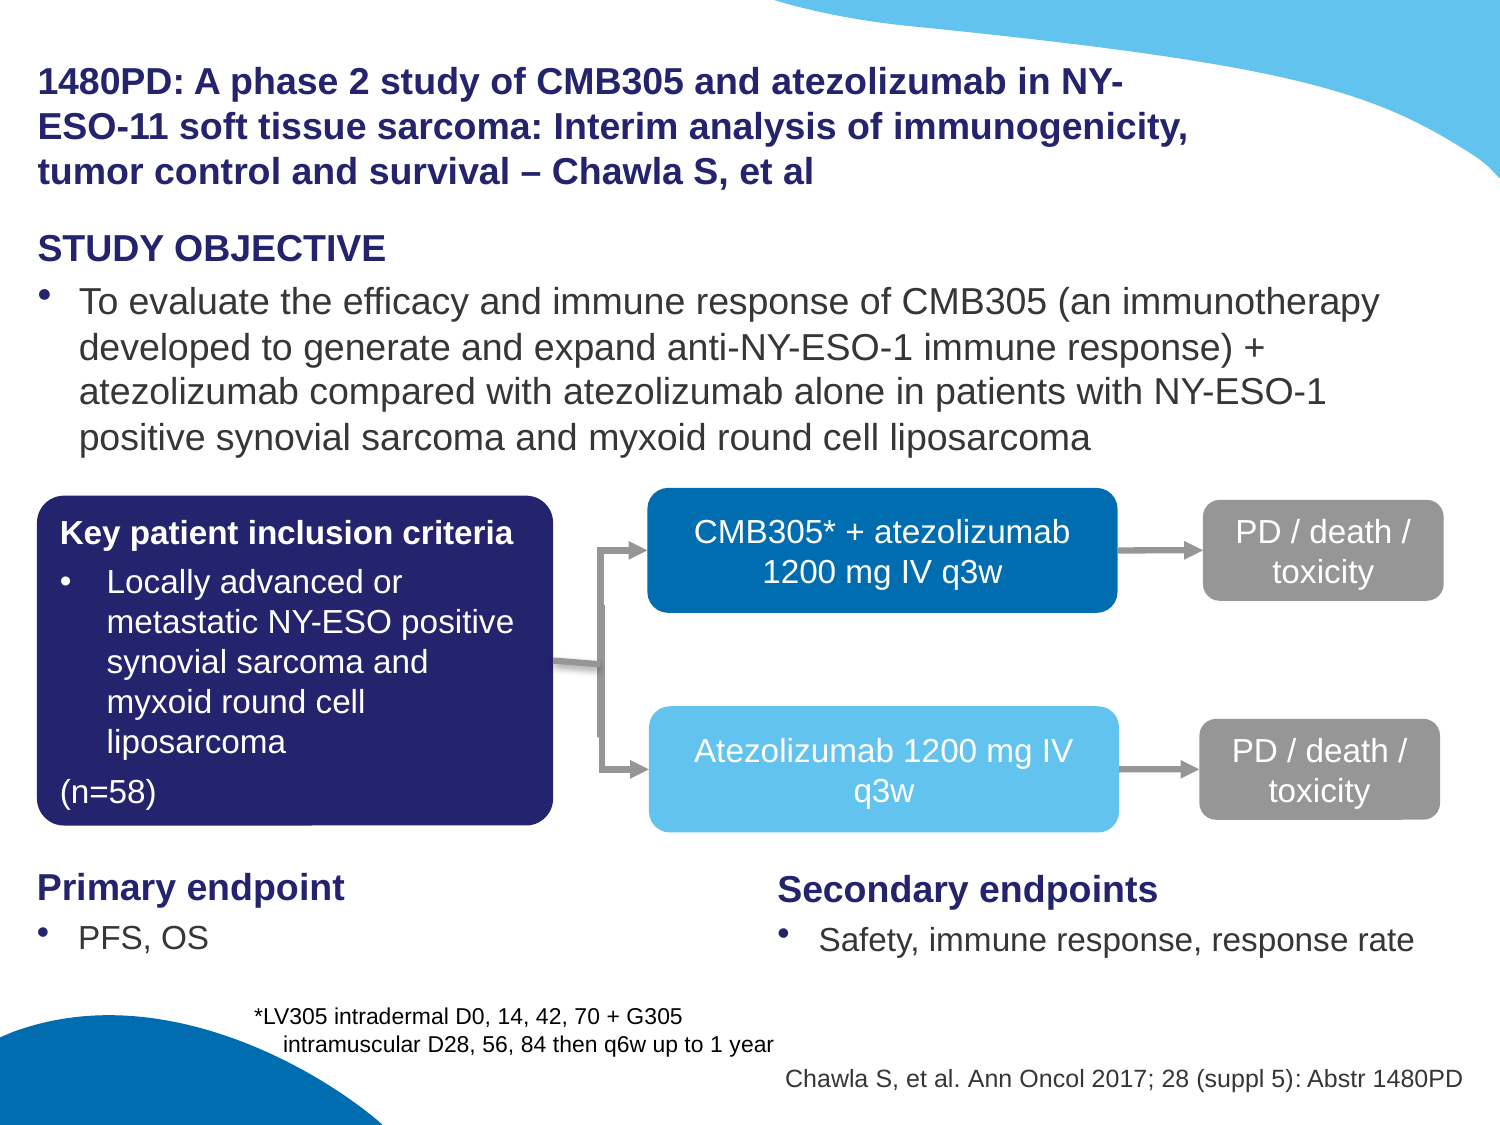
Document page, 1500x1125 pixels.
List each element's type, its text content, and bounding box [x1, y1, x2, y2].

text_box Secondary endpoints Safety, immune response, response rate [762, 857, 1463, 1016]
text_box Chawla S, et al. Ann Oncol 2017; 28 (suppl 5): Abstr 1480PD [784, 1062, 1464, 1093]
text_box *LV305 intradermal D0, 14, 42, 70 + G305 intramuscular D28, 56, 84 then q6w up to 1 year [254, 1001, 828, 1057]
text_box Primary endpoint PFS, OS [36, 855, 737, 1016]
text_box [36, 487, 1444, 834]
list STUDY OBJECTIVE To evaluate the efficacy and immune response of CMB305 (an immunotherapy developed to generate and expand anti-NY-ESO-1 immune response) + atezolizumab compared with atezolizumab alone in patients with NY-ESO-1 positive synovial sarcoma and myxoid round cell liposarcoma [37, 216, 1463, 1001]
list STUDY OBJECTIVE To evaluate the efficacy and immune response of CMB305 (an immunotherapy developed to generate and expand anti-NY-ESO-1 immune response) + atezolizumab compared with atezolizumab alone in patients with NY-ESO-1 positive synovial sarcoma and myxoid round cell liposarcoma [37, 1016, 1463, 1088]
title 1480PD: A phase 2 study of CMB305 and atezolizumab in NY-ESO-11 soft tissue sarcoma: Interim analysis of immunogenicity, tumor control and survival – Chawla S, et al [37, 37, 1208, 192]
